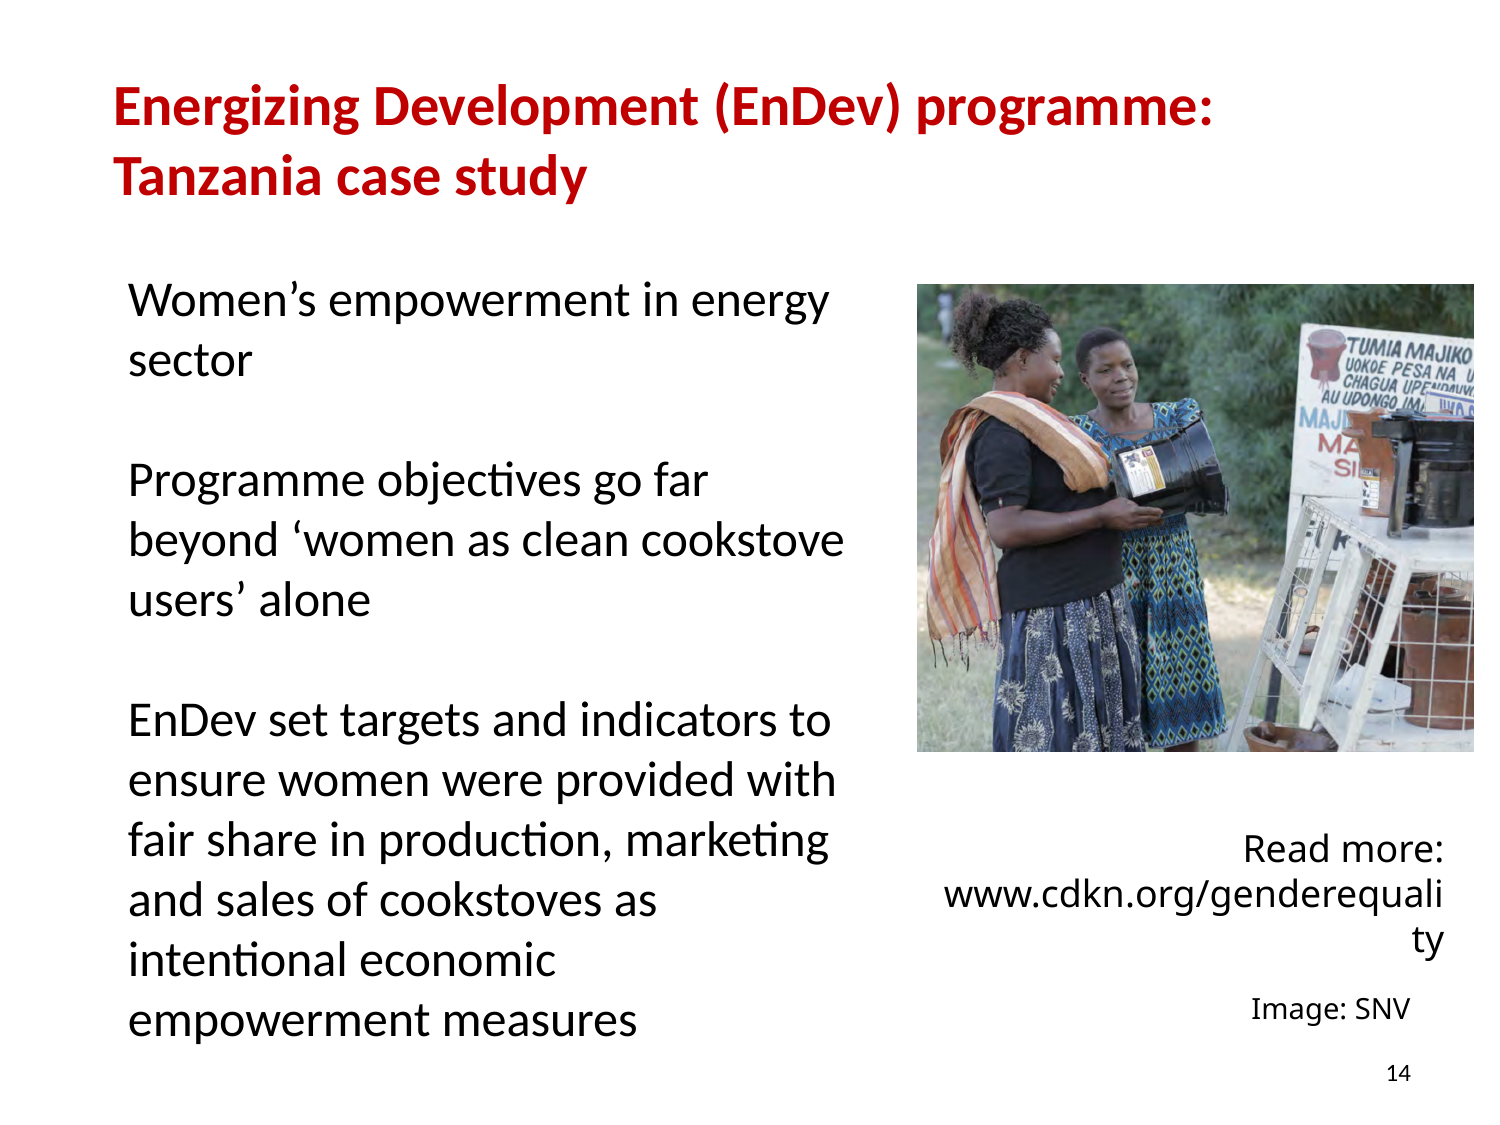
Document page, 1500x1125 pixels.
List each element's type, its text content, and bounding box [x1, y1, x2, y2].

text_box Read more: www.cdkn.org/genderequality [917, 782, 1460, 968]
slide_number 14 [1381, 1059, 1416, 1092]
text_box Energizing Development (EnDev) programme: Tanzania case study [113, 67, 1317, 177]
text_box Women’s empowerment in energy sector Programme objectives go far beyond ‘women as clean cookstove users’ alone EnDev set targets and indicators to ensure women were provided with fair share in production, marketing and sales of cookstoves as intentional economic empowerment measures [113, 259, 874, 1057]
picture [917, 283, 1474, 752]
text_box Image: SNV [984, 982, 1426, 1059]
